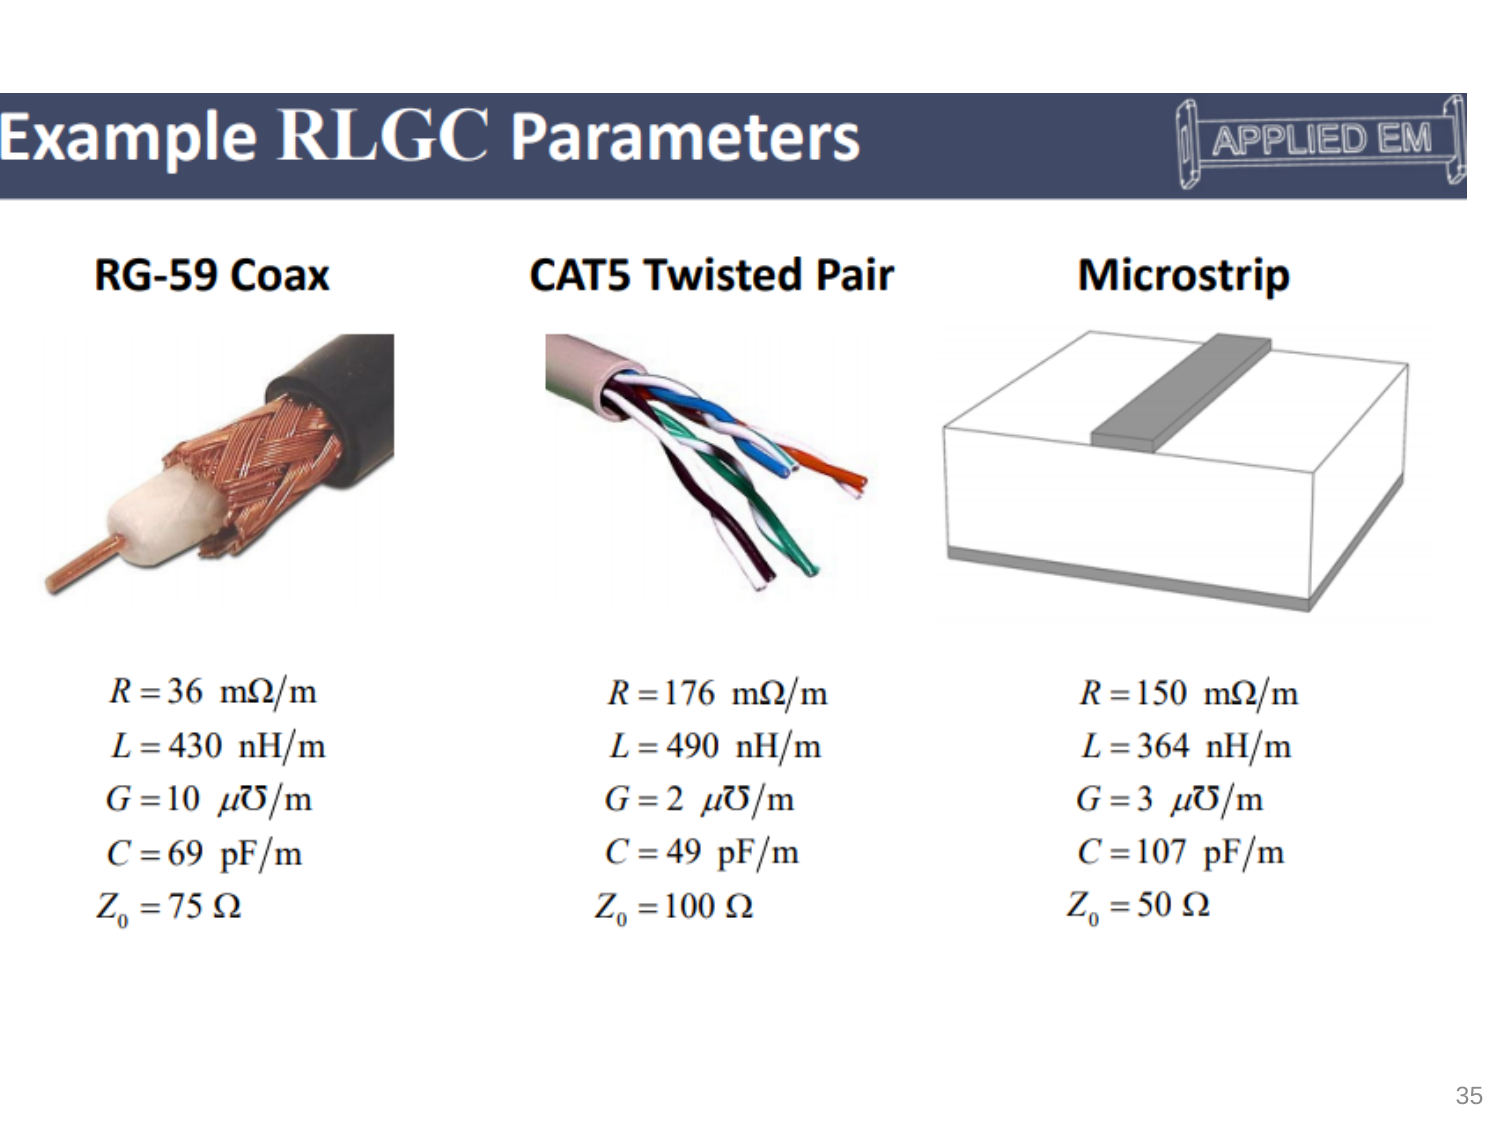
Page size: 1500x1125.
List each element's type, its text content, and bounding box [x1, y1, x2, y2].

slide_number 35 [1148, 1065, 1499, 1125]
picture [0, 93, 1468, 956]
